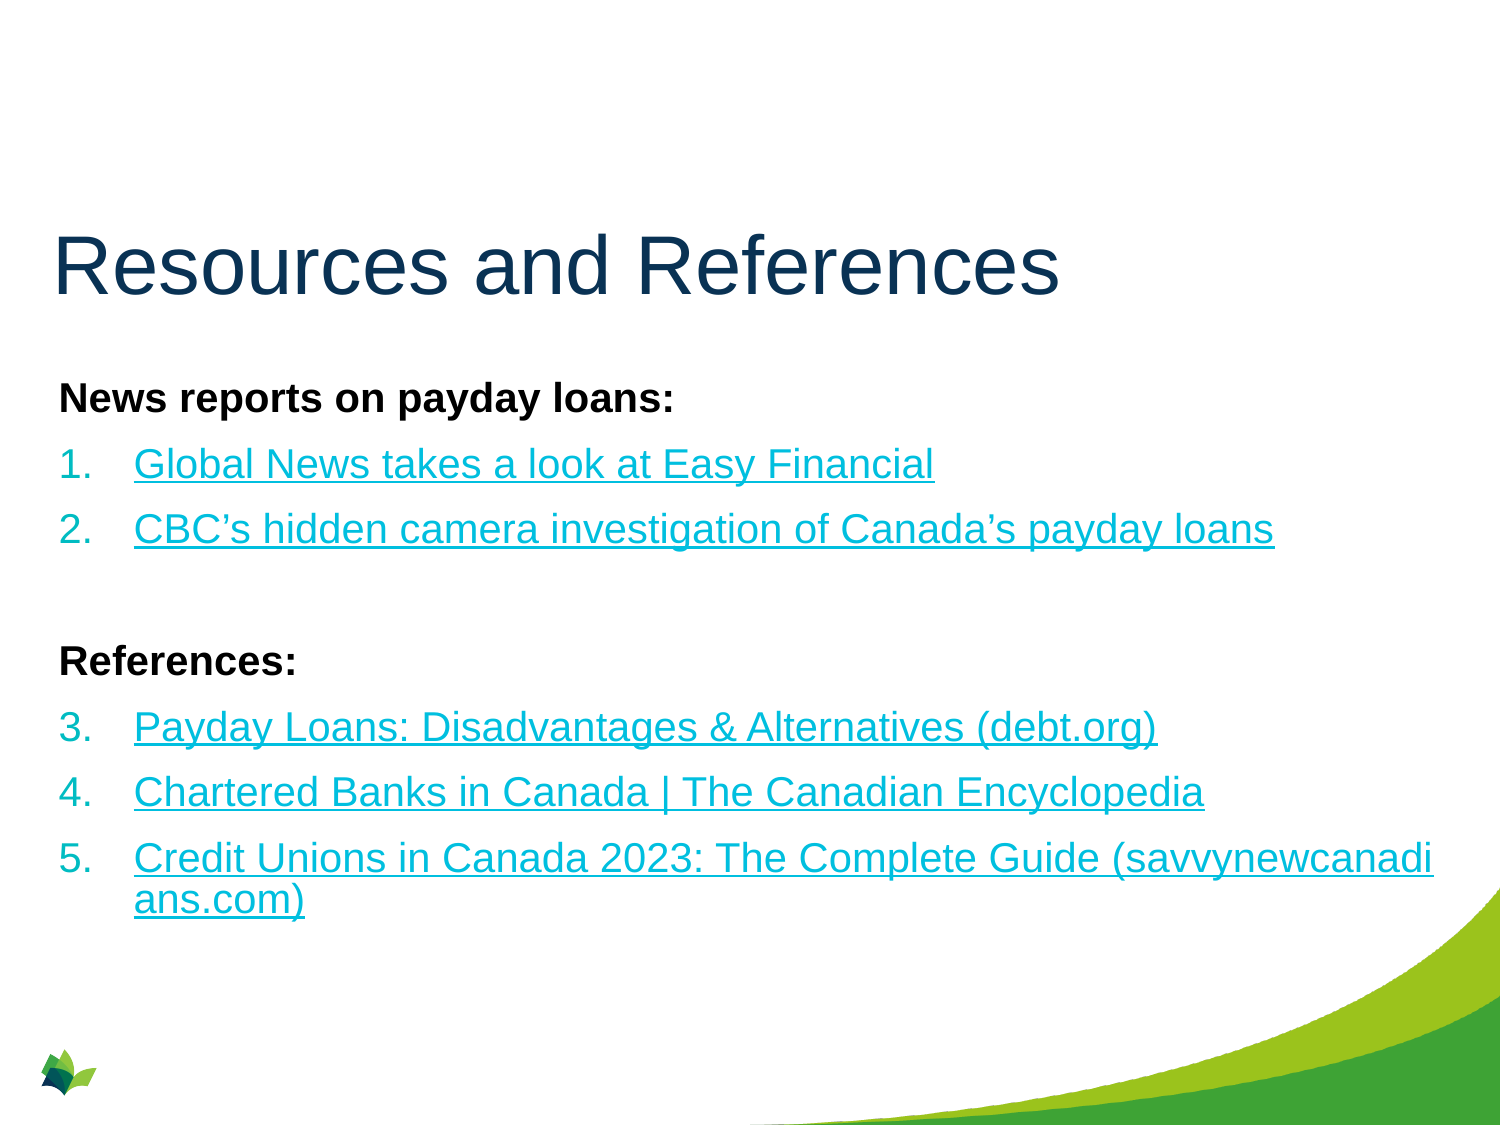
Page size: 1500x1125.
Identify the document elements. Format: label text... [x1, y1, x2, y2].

list News reports on payday loans: Global News takes a look at Easy Financial CBC’s hidden camera investigation of Canada’s payday loans References: Payday Loans: Disadvantages & Alternatives (debt.org) Chartered Banks in Canada | The Canadian Encyclopedia Credit Unions in Canada 2023: The Complete Guide (savvynewcanadians.com) [41, 365, 1459, 1062]
title Resources and References [41, 185, 1459, 349]
picture [0, 299, 1500, 1125]
